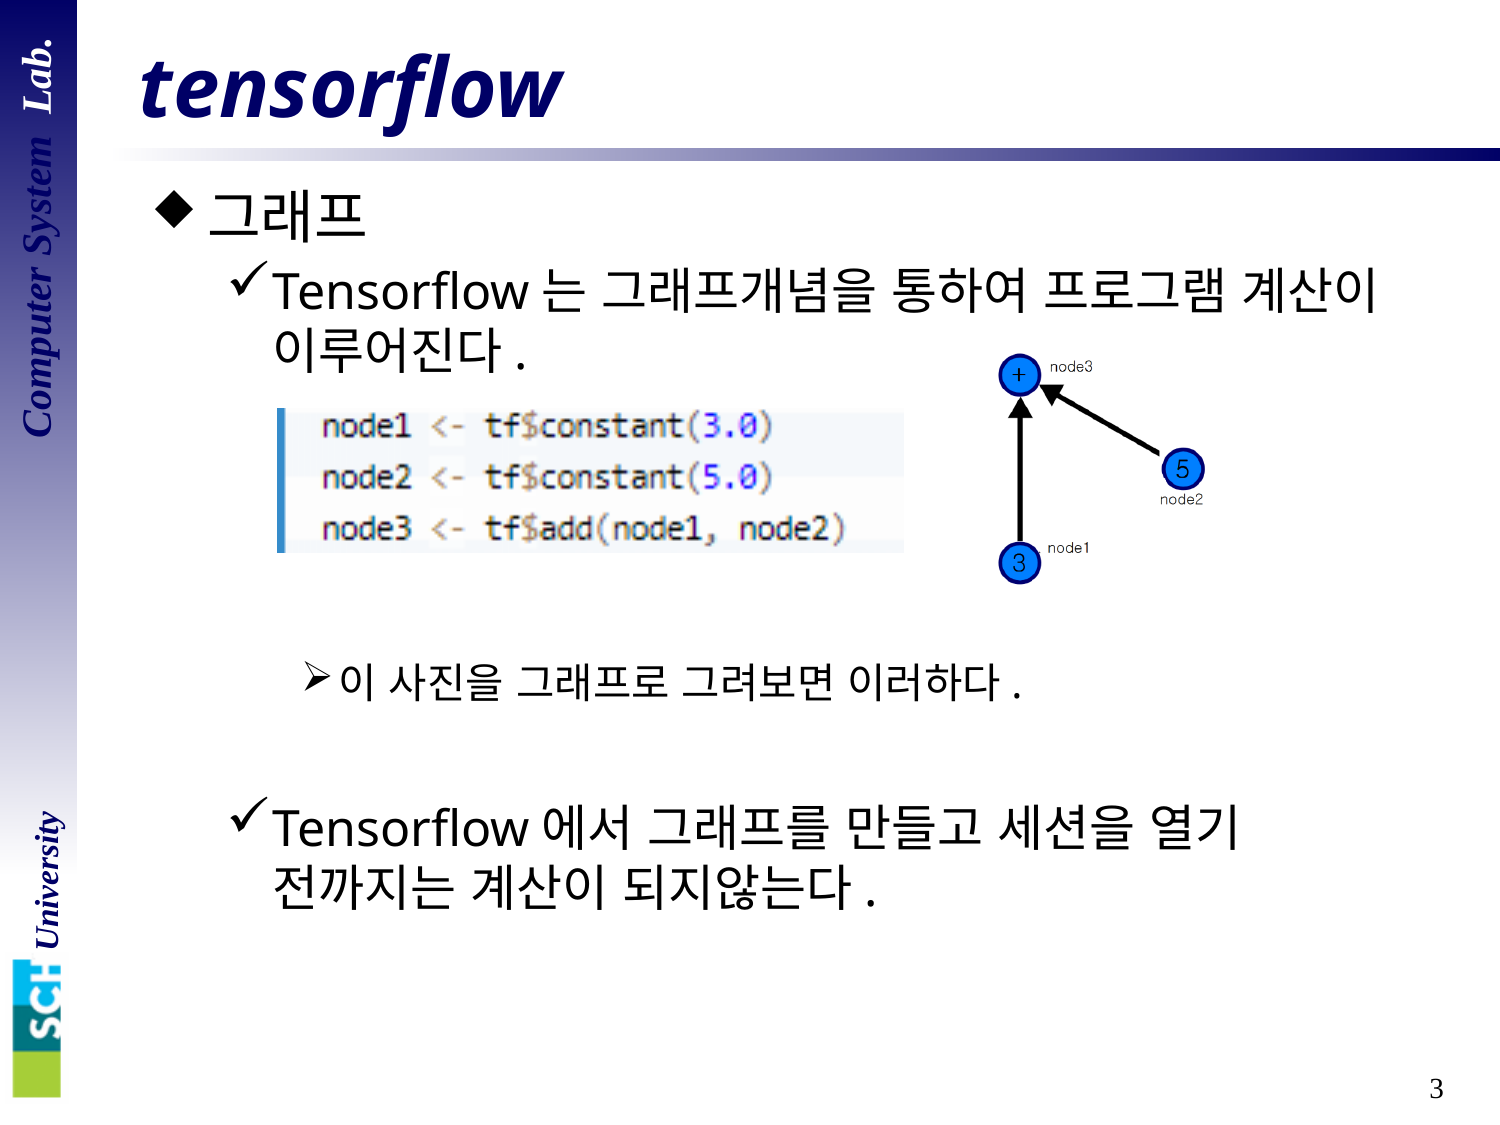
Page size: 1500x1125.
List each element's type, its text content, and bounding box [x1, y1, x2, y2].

picture [277, 408, 904, 553]
picture [981, 337, 1223, 598]
list 그래프 Tensorflow는 그래프개념을 통하여 프로그램 계산이 이루어진다. 이 사진을 그래프로 그려보면 이러하다. Tensorflow에서 그래프를 만들고 세션을 열기 전까지는 계산이 되지않는다. [135, 172, 1448, 1038]
title tensorflow [123, 25, 1460, 143]
picture [5, 952, 69, 1104]
